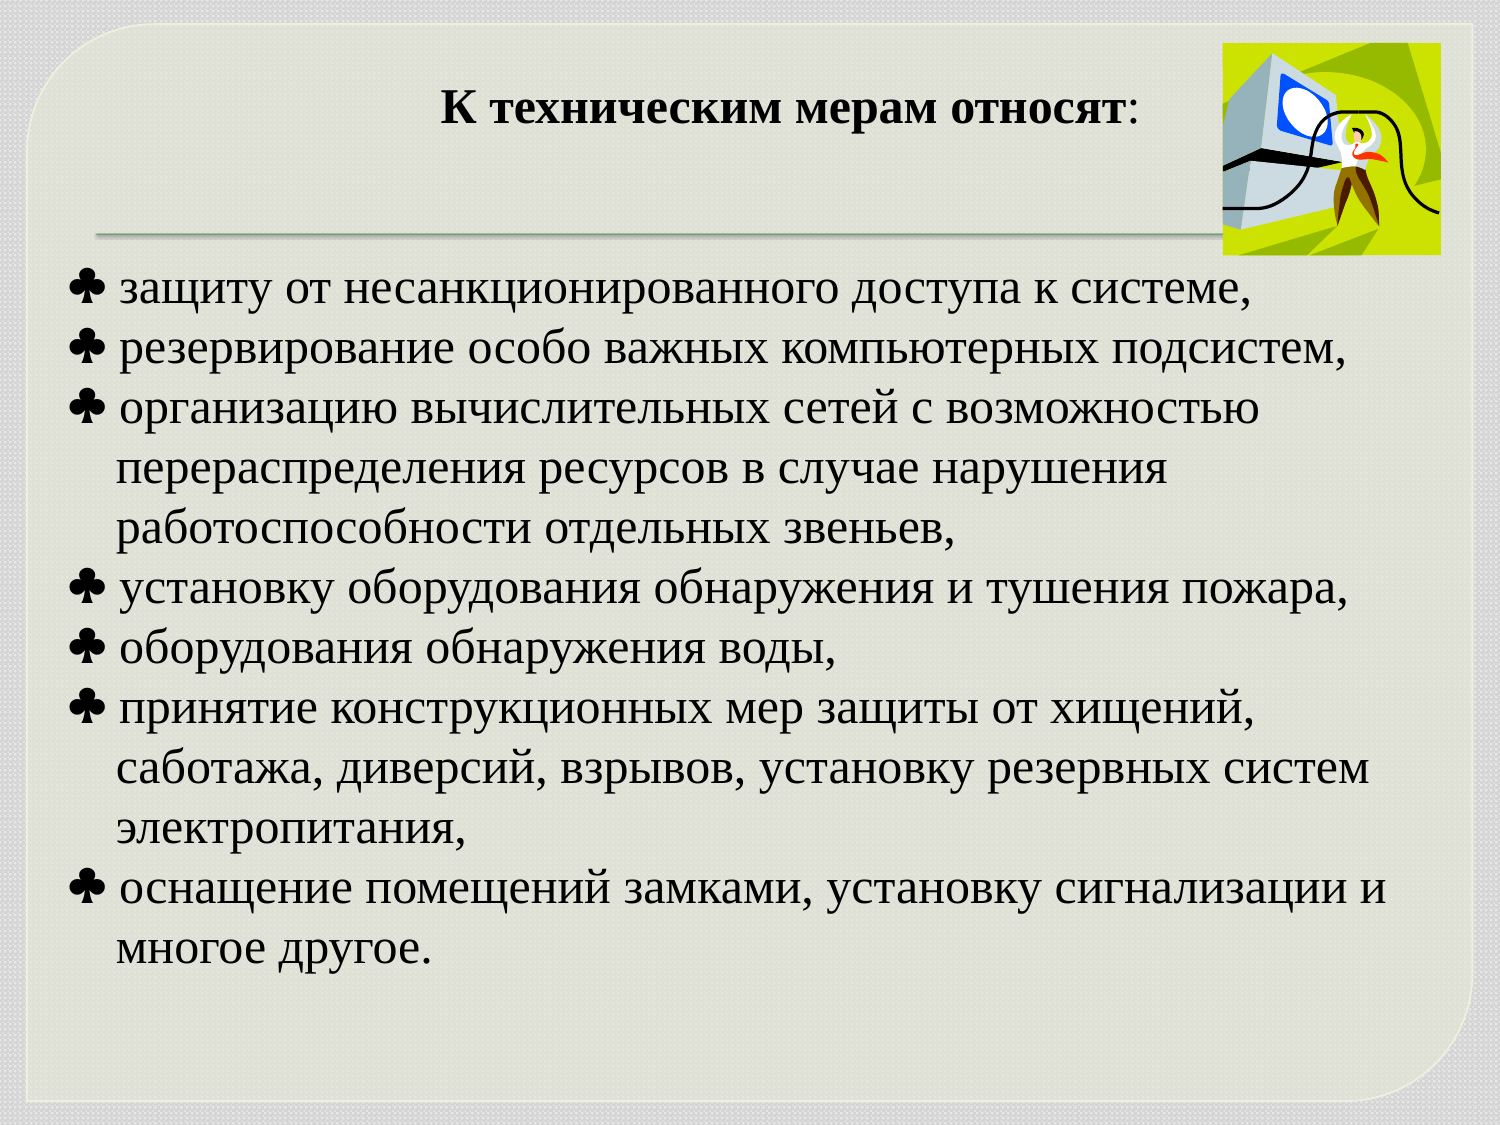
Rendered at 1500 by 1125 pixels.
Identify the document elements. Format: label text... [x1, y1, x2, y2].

picture [1222, 42, 1442, 256]
list К техническим мерам относят:  защиту от несанкционированного доступа к системе,  резервирование особо важных компьютерных подсистем,  организацию вычислительных сетей с возможностью перераспределения ресурсов в случае нарушения работоспособности отдельных звеньев,  установку оборудования обнаружения и тушения пожара,  оборудования обнаружения воды,  принятие конструкционных мер защиты от хищений, саботажа, диверсий, взрывов, установку резервных систем электропитания,  оснащение помещений замками, установку сигнализации и многое другое. [53, 66, 1404, 809]
